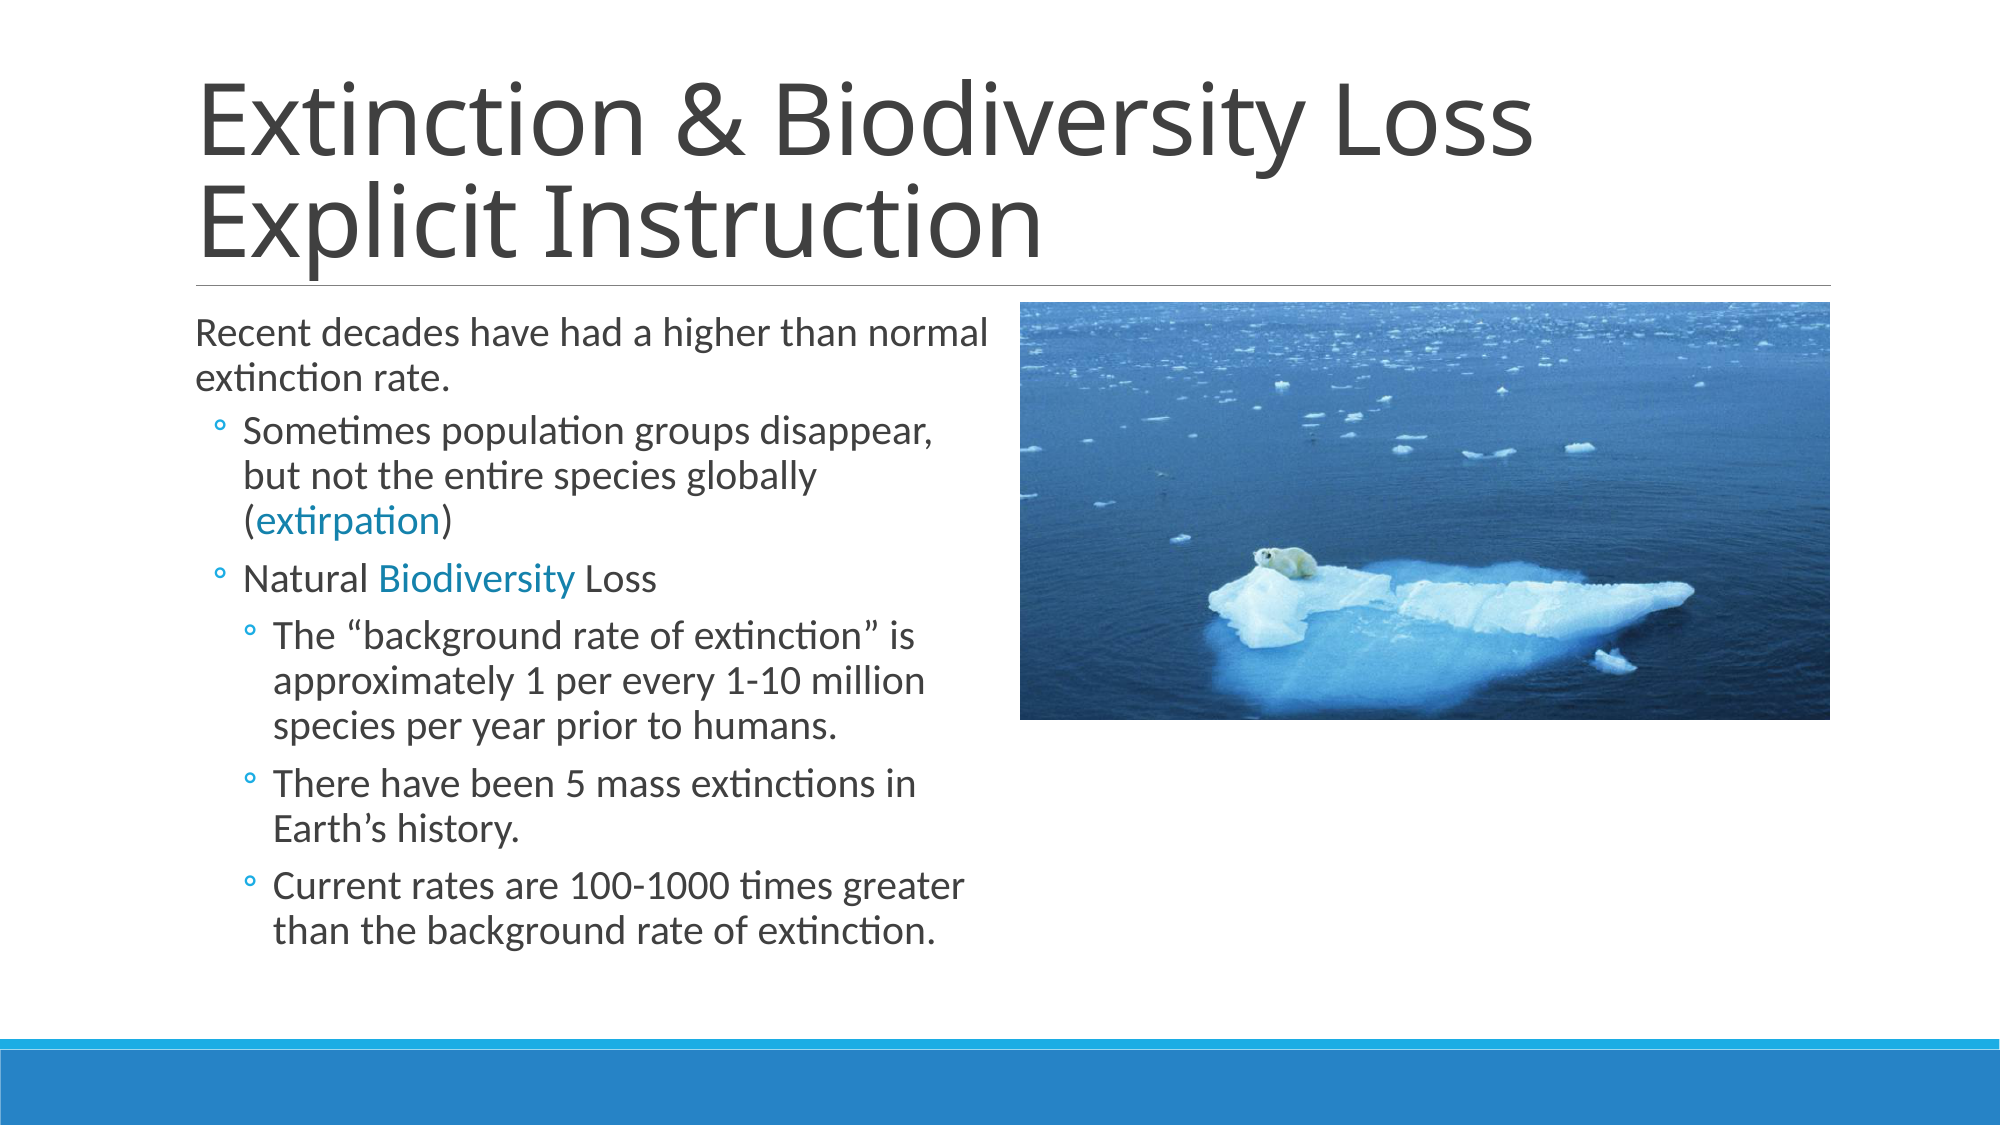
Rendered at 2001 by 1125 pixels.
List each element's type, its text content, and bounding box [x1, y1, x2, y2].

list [1019, 302, 1831, 721]
title Extinction & Biodiversity Loss Explicit Instruction [180, 47, 1830, 285]
list Recent decades have had a higher than normal extinction rate. Sometimes population groups disappear, but not the entire species globally (extirpation) Natural Biodiversity Loss The “background rate of extinction” is approximately 1 per every 1-10 million species per year prior to humans. There have been 5 mass extinctions in Earth’s history. Current rates are 100-1000 times greater than the background rate of extinction. [180, 302, 990, 963]
